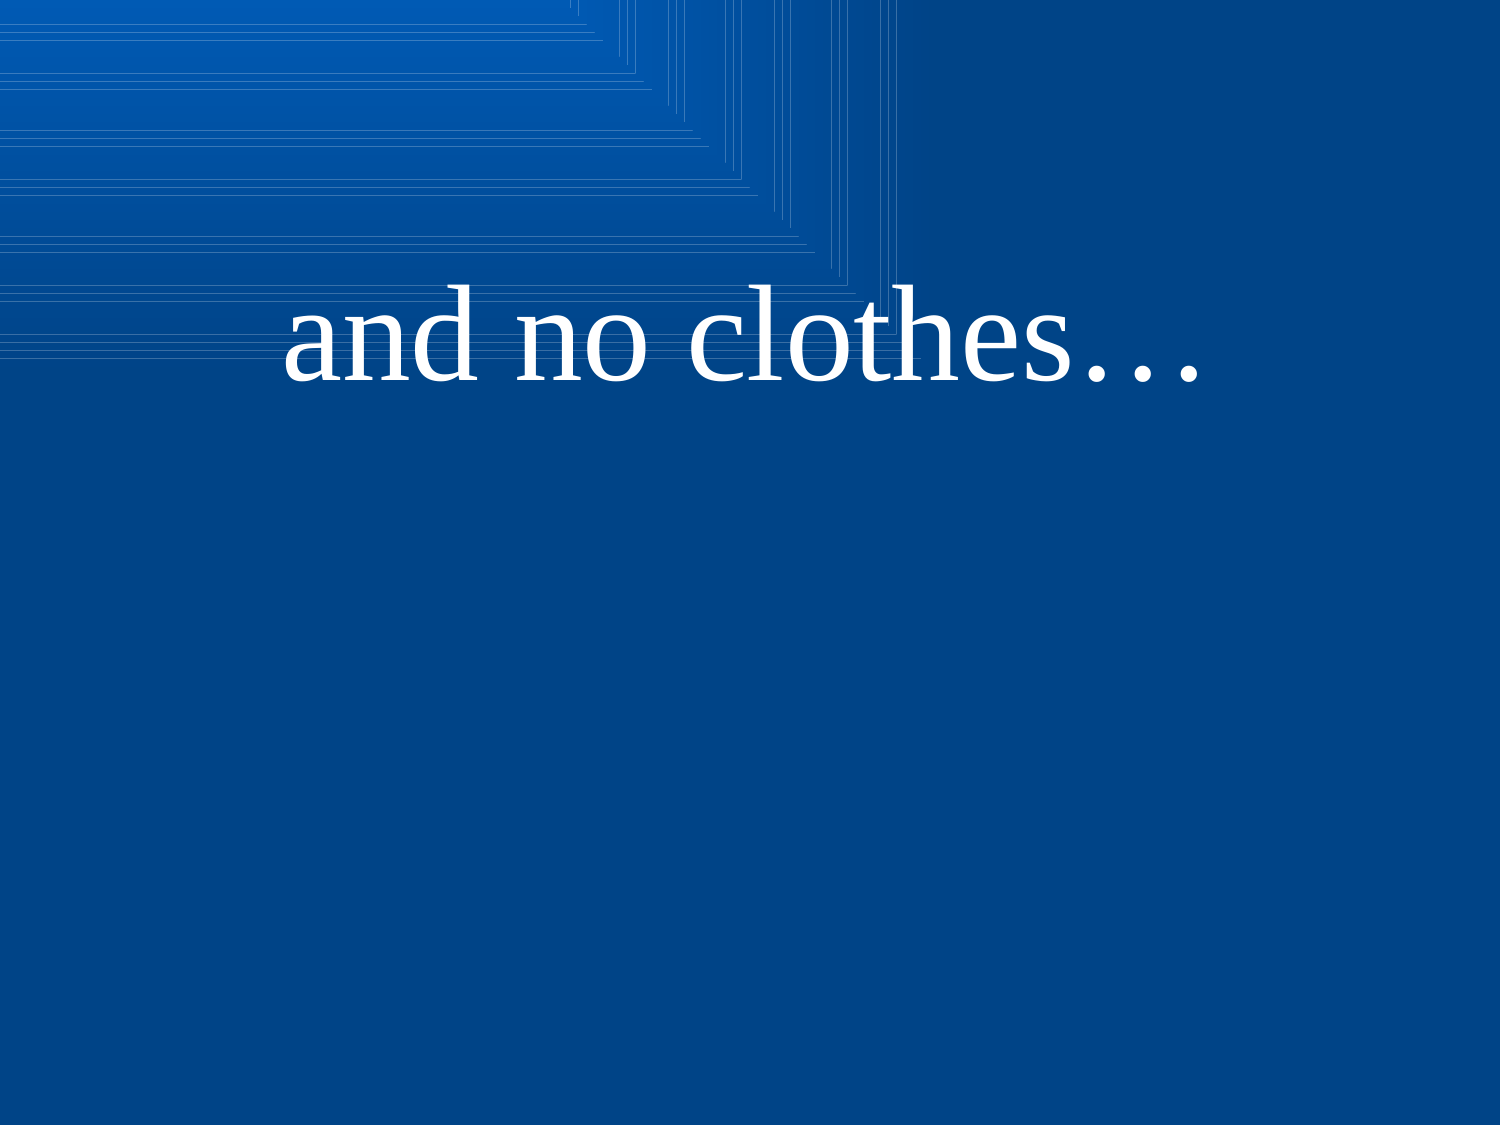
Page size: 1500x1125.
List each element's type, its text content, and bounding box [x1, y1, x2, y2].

text_box and no clothes… [0, 235, 1497, 415]
